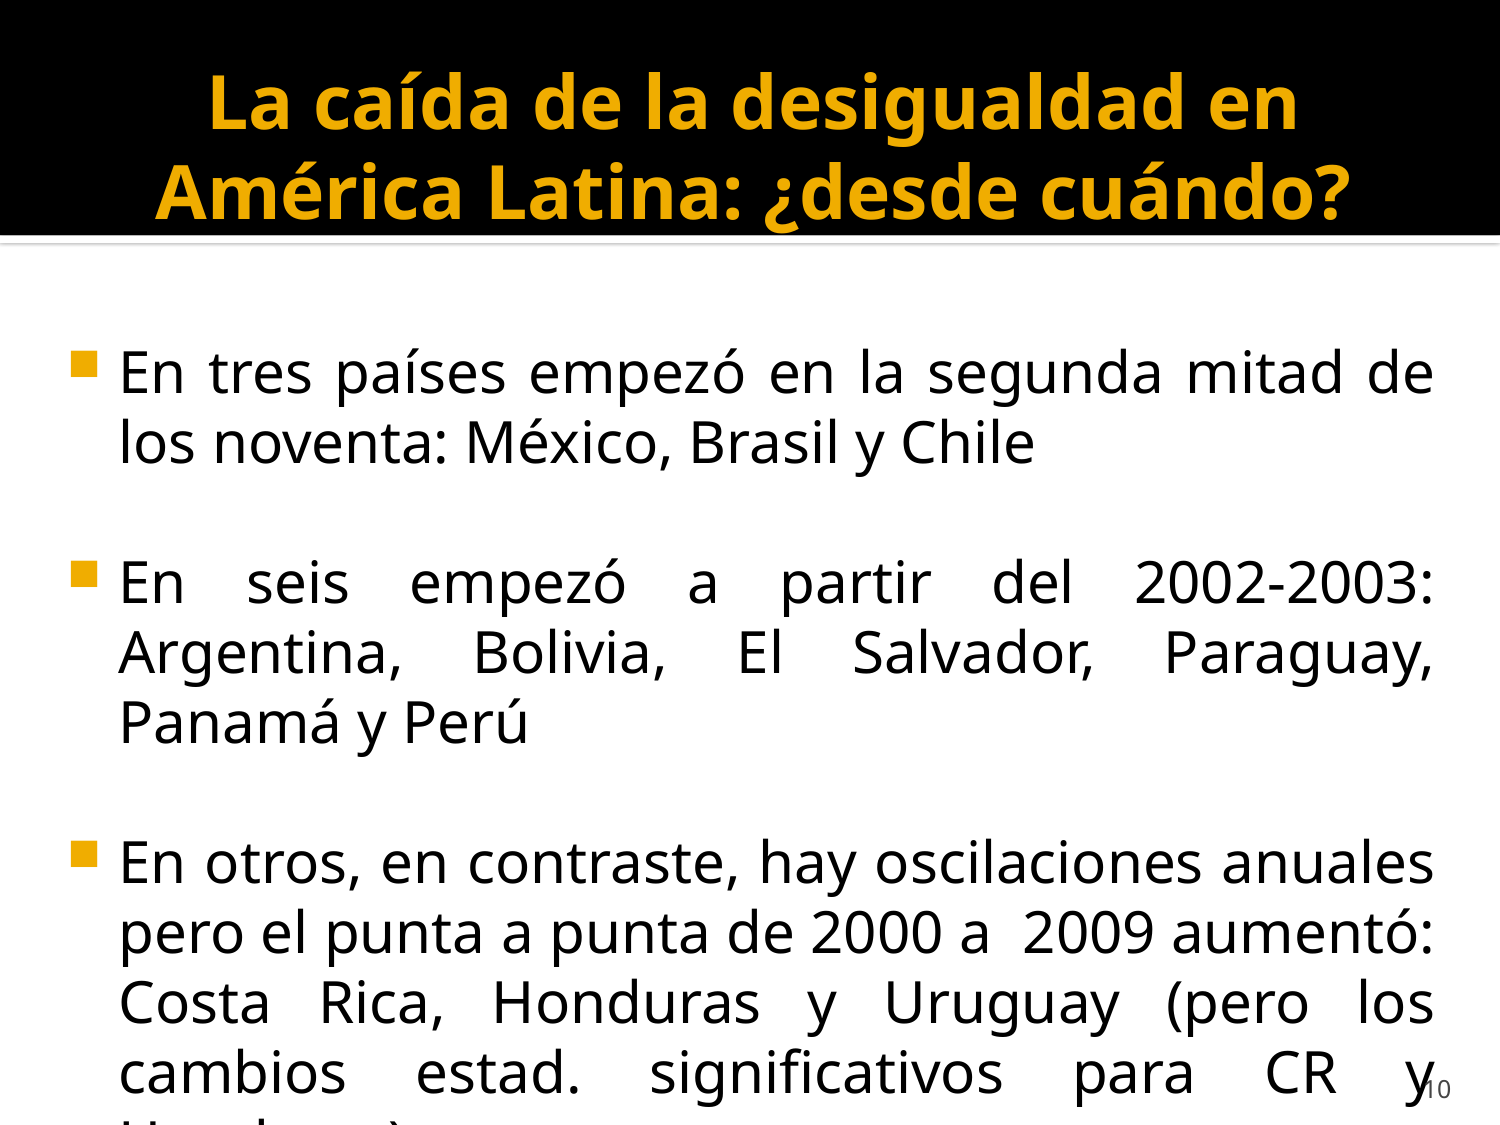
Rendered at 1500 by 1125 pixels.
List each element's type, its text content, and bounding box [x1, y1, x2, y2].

title La caída de la desigualdad en América Latina: ¿desde cuándo? [75, 45, 1425, 244]
list En tres países empezó en la segunda mitad de los noventa: México, Brasil y Chile En seis empezó a partir del 2002-2003: Argentina, Bolivia, El Salvador, Paraguay, Panamá y Perú En otros, en contraste, hay oscilaciones anuales pero el punta a punta de 2000 a 2009 aumentó: Costa Rica, Honduras y Uruguay (pero los cambios estad. significativos para CR y Honduras) [37, 249, 1450, 1125]
slide_number 10 [1345, 1062, 1467, 1108]
